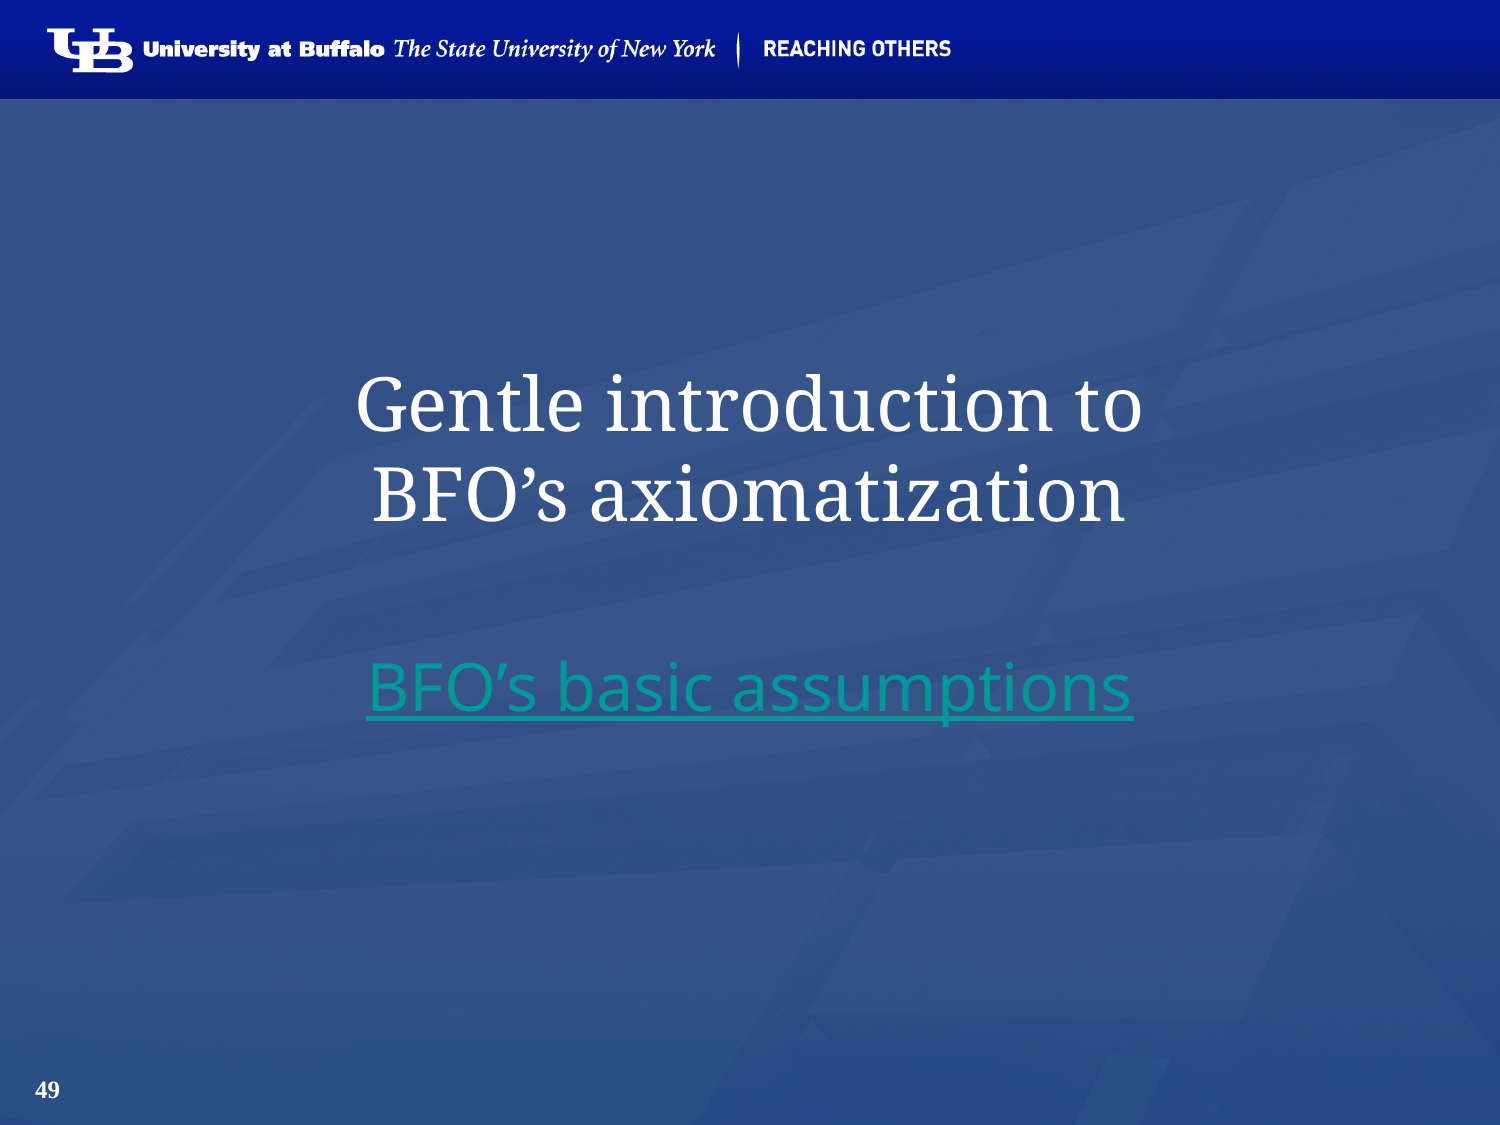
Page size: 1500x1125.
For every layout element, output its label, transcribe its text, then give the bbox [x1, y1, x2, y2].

title Gentle introduction to BFO’s axiomatization [112, 349, 1388, 591]
slide_number 49 [0, 1050, 75, 1112]
subtitle BFO’s basic assumptions [225, 637, 1275, 925]
picture [0, 0, 1500, 99]
